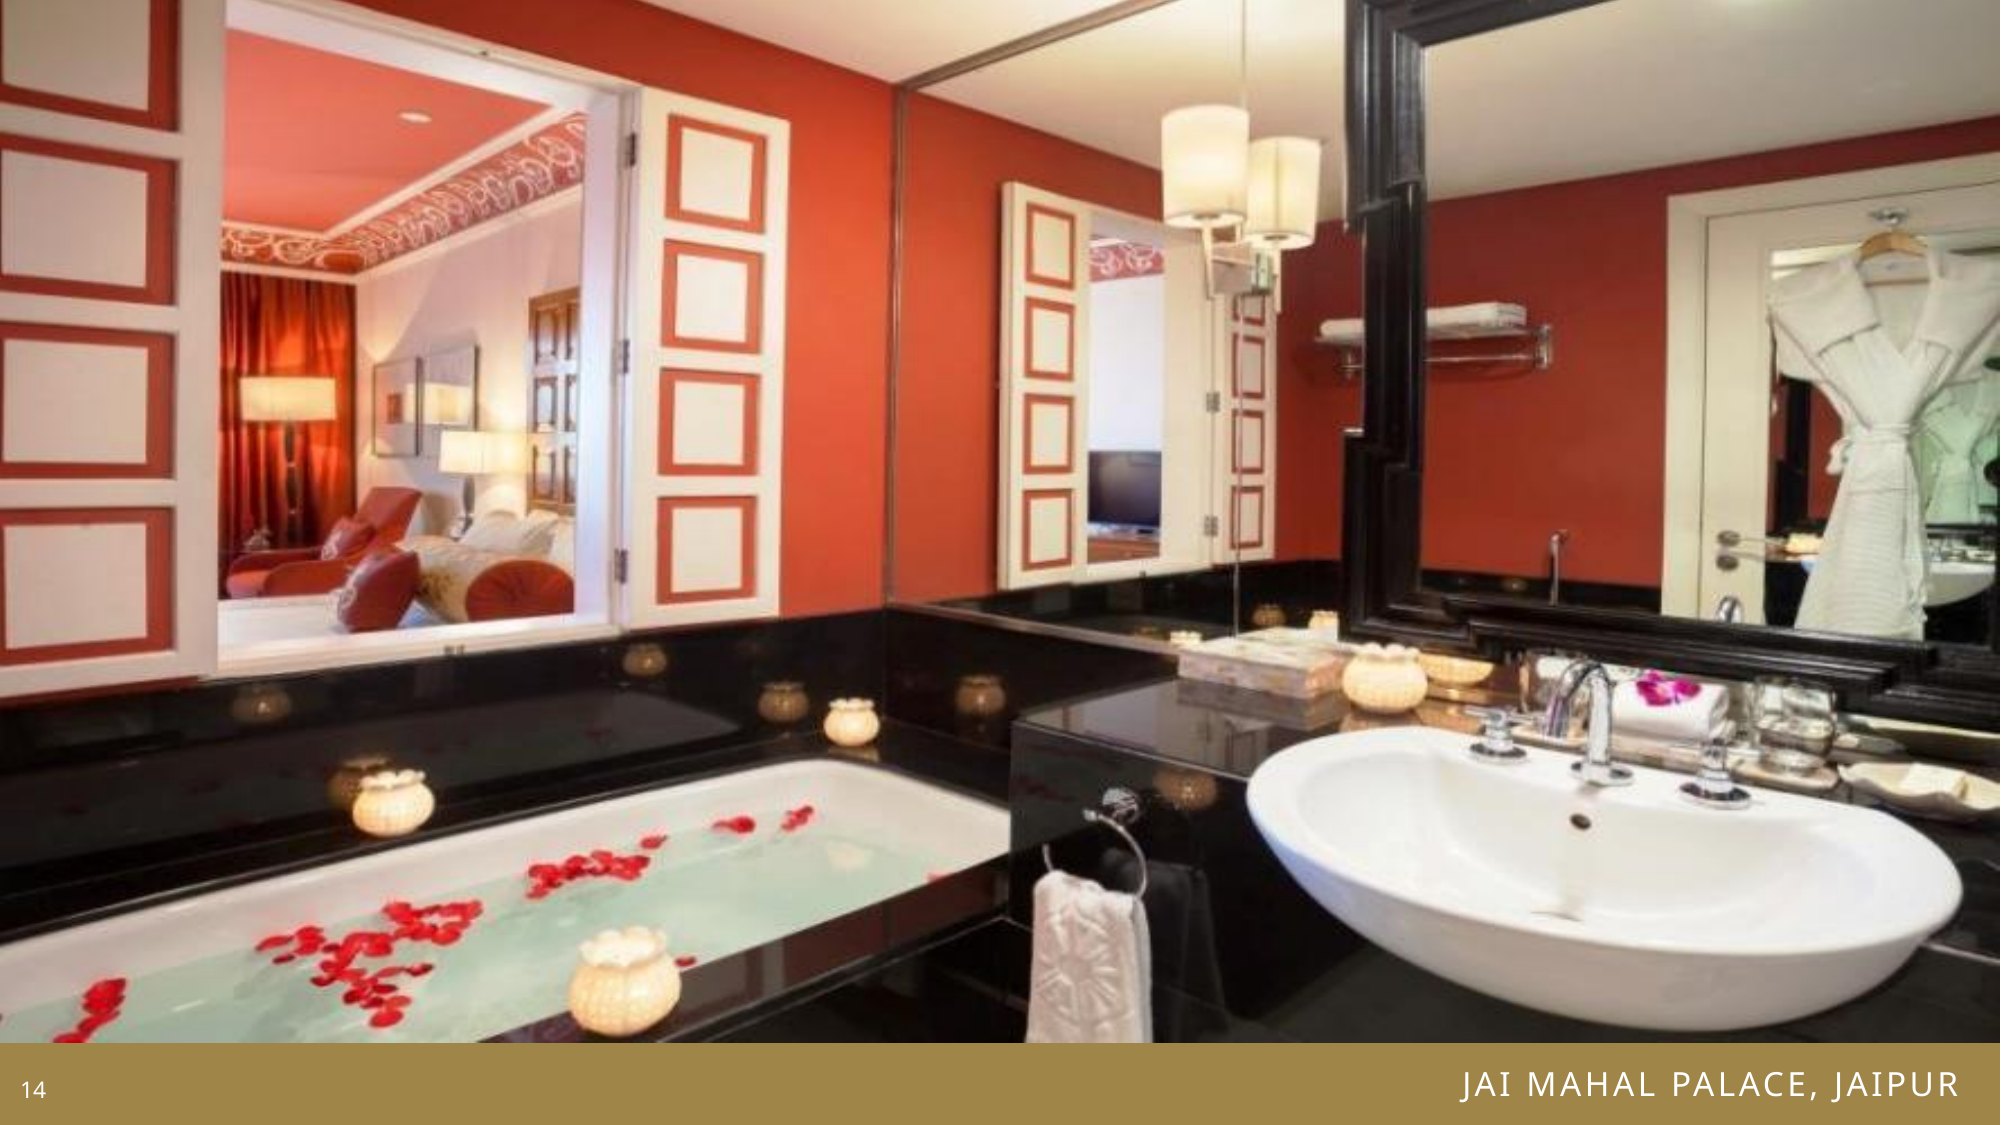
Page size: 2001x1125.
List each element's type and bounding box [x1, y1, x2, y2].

list [0, 0, 2000, 1043]
